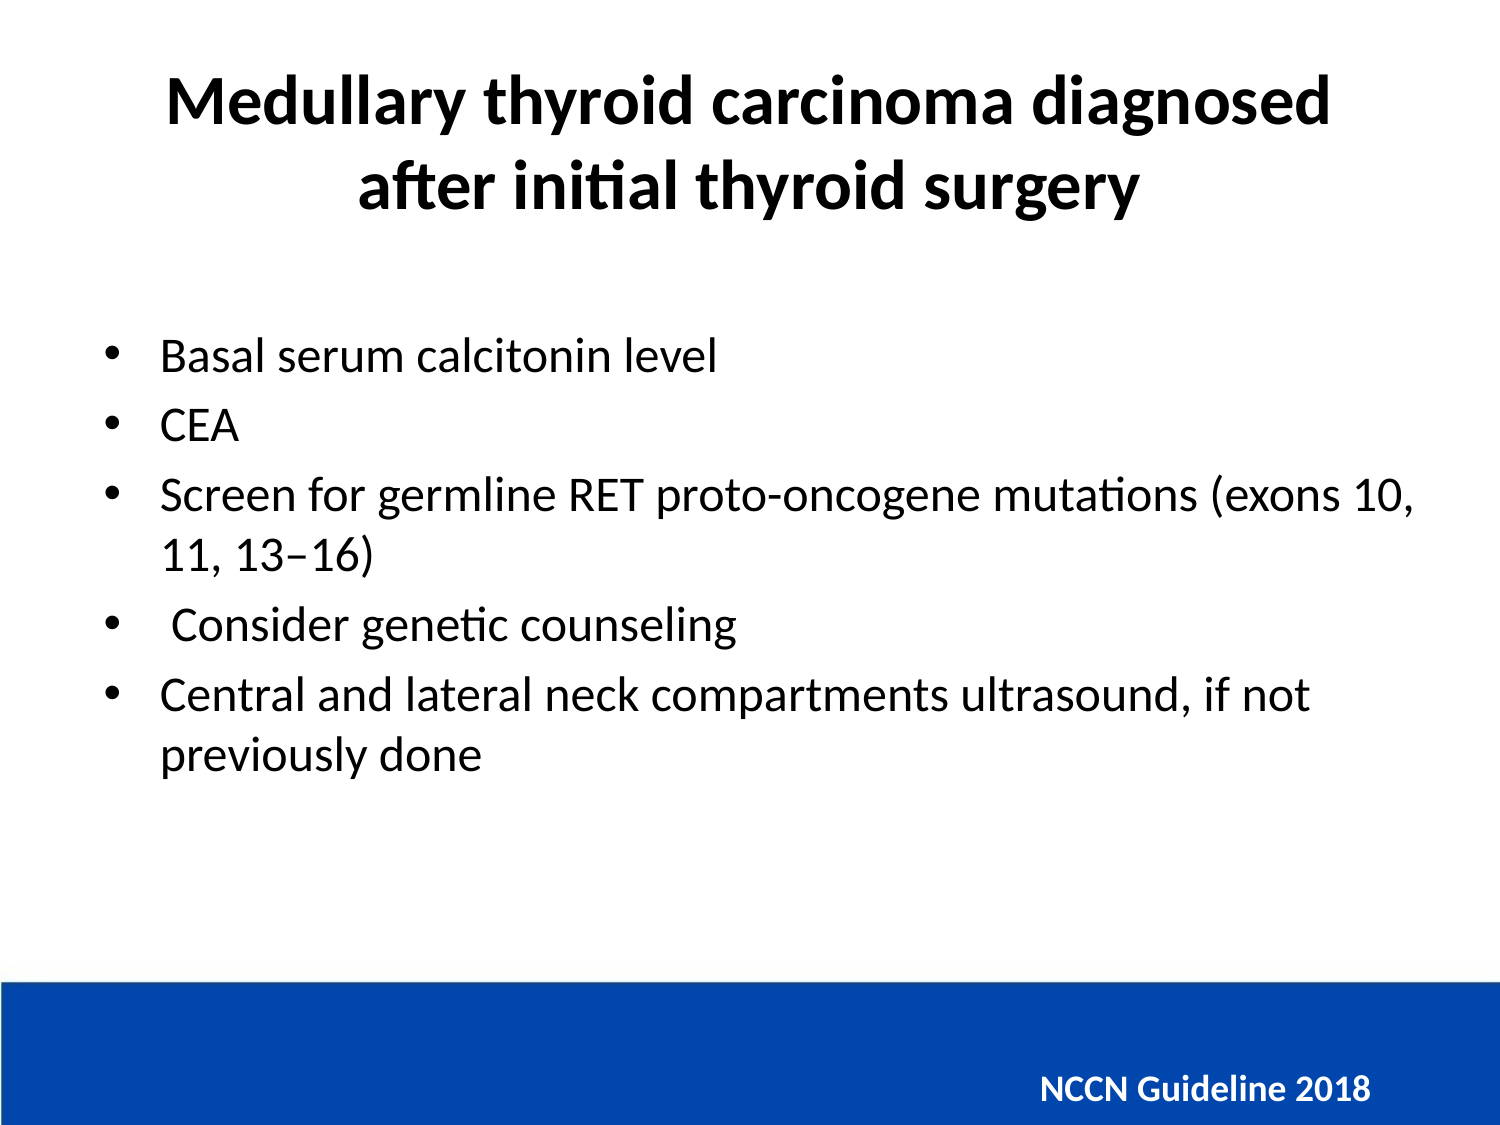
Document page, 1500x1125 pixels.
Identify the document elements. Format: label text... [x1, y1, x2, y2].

text_box NCCN Guideline 2018 [1025, 1056, 1450, 1117]
list Basal serum calcitonin level CEA Screen for germline RET proto-oncogene mutations (exons 10, 11, 13–16) Consider genetic counseling Central and lateral neck compartments ultrasound, if not previously done [88, 314, 1439, 1057]
title Medullary thyroid carcinoma diagnosed after initial thyroid surgery [75, 45, 1425, 233]
picture [0, 0, 1500, 1125]
